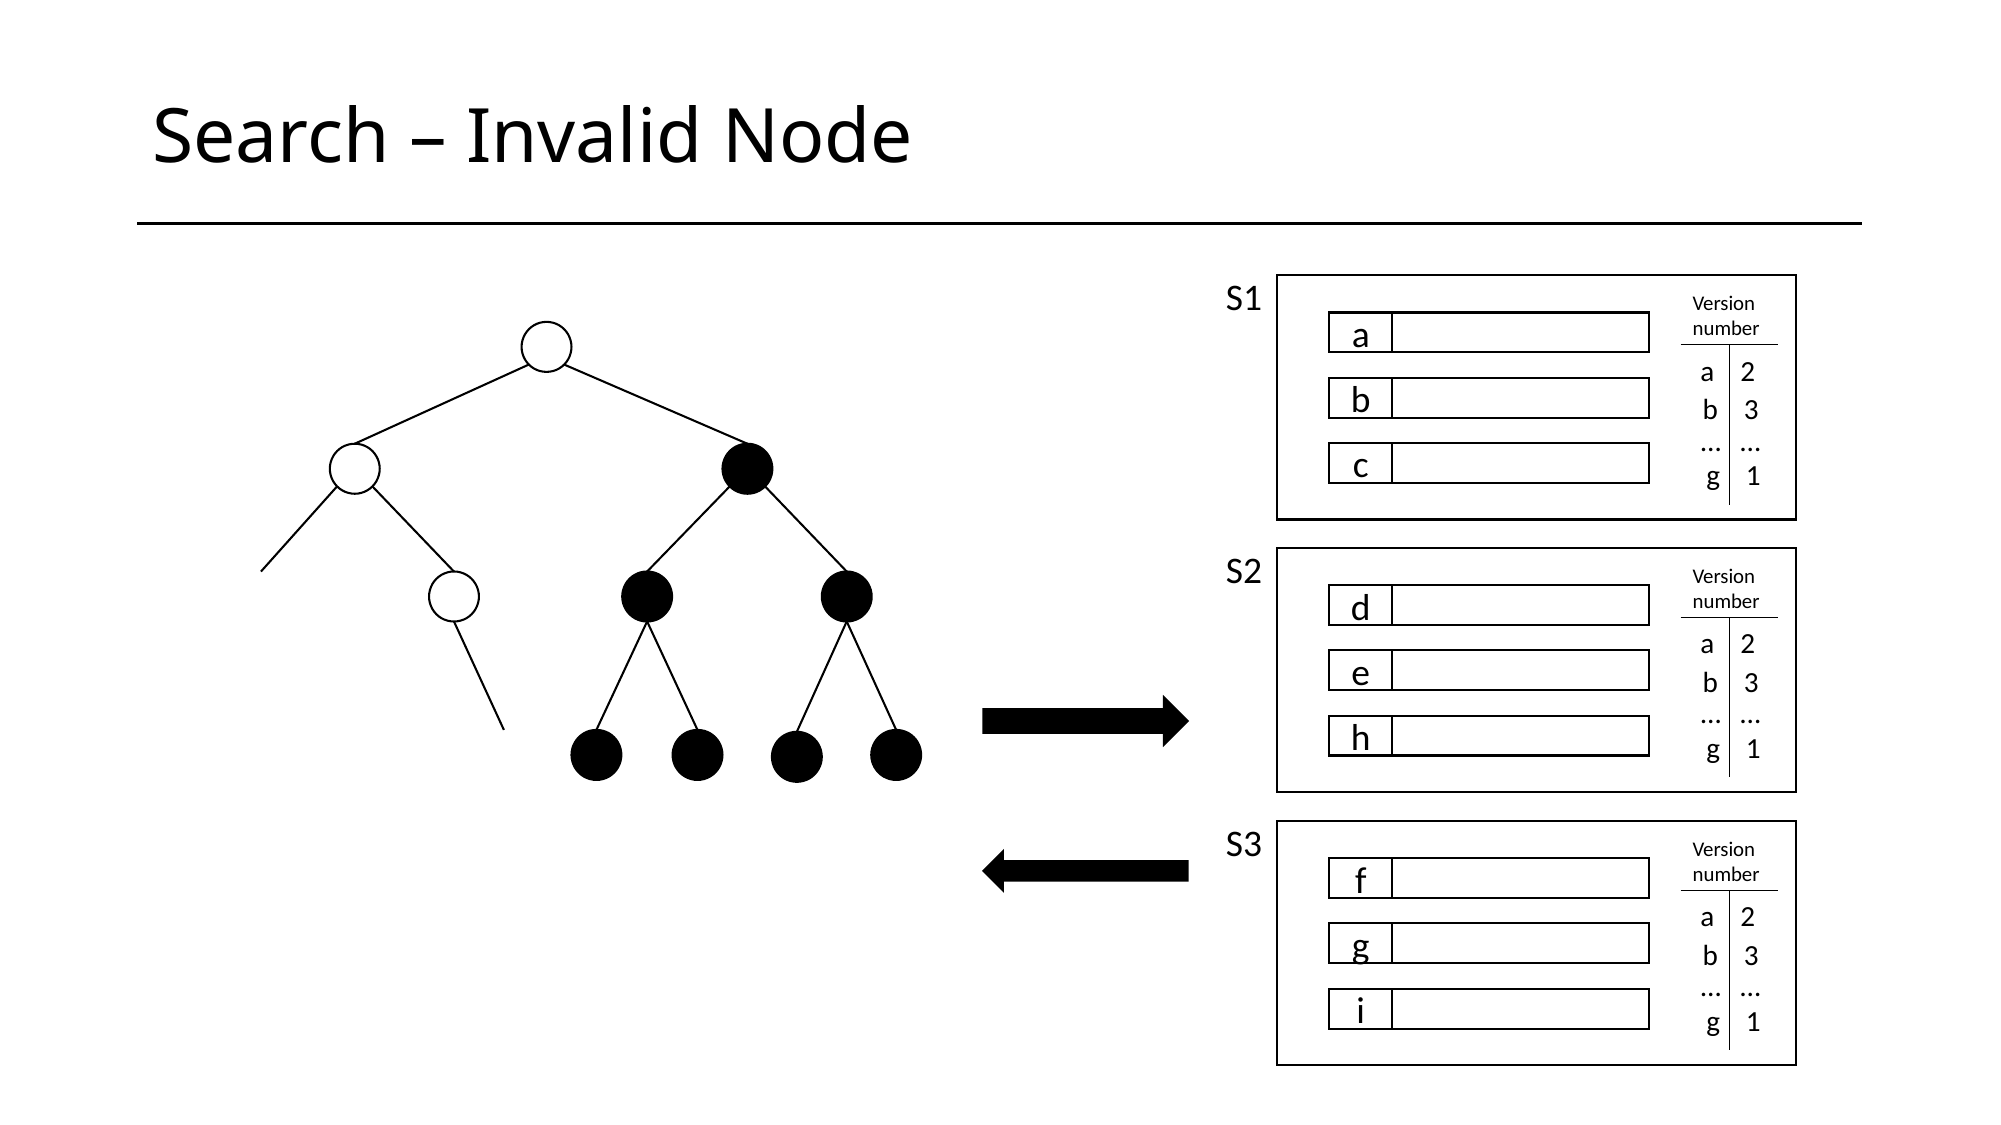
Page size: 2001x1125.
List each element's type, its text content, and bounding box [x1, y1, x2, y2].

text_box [647, 486, 730, 572]
text_box [721, 442, 774, 495]
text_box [847, 621, 897, 730]
text_box [570, 728, 623, 781]
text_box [354, 364, 529, 444]
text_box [765, 486, 847, 572]
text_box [1210, 811, 1831, 1066]
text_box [596, 621, 648, 730]
title Search – Invalid Node [137, 59, 1863, 217]
text_box [328, 442, 381, 495]
text_box [770, 730, 823, 783]
text_box [520, 320, 573, 373]
text_box [427, 570, 480, 623]
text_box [648, 621, 698, 730]
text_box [453, 621, 504, 730]
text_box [260, 486, 338, 572]
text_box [372, 486, 454, 572]
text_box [1210, 538, 1831, 793]
text_box [621, 570, 674, 621]
text_box [982, 694, 1190, 748]
text_box [870, 728, 923, 781]
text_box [1210, 265, 1831, 520]
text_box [564, 364, 748, 444]
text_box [796, 621, 847, 732]
text_box [671, 728, 724, 781]
text_box [820, 570, 873, 621]
text_box [981, 848, 1189, 893]
